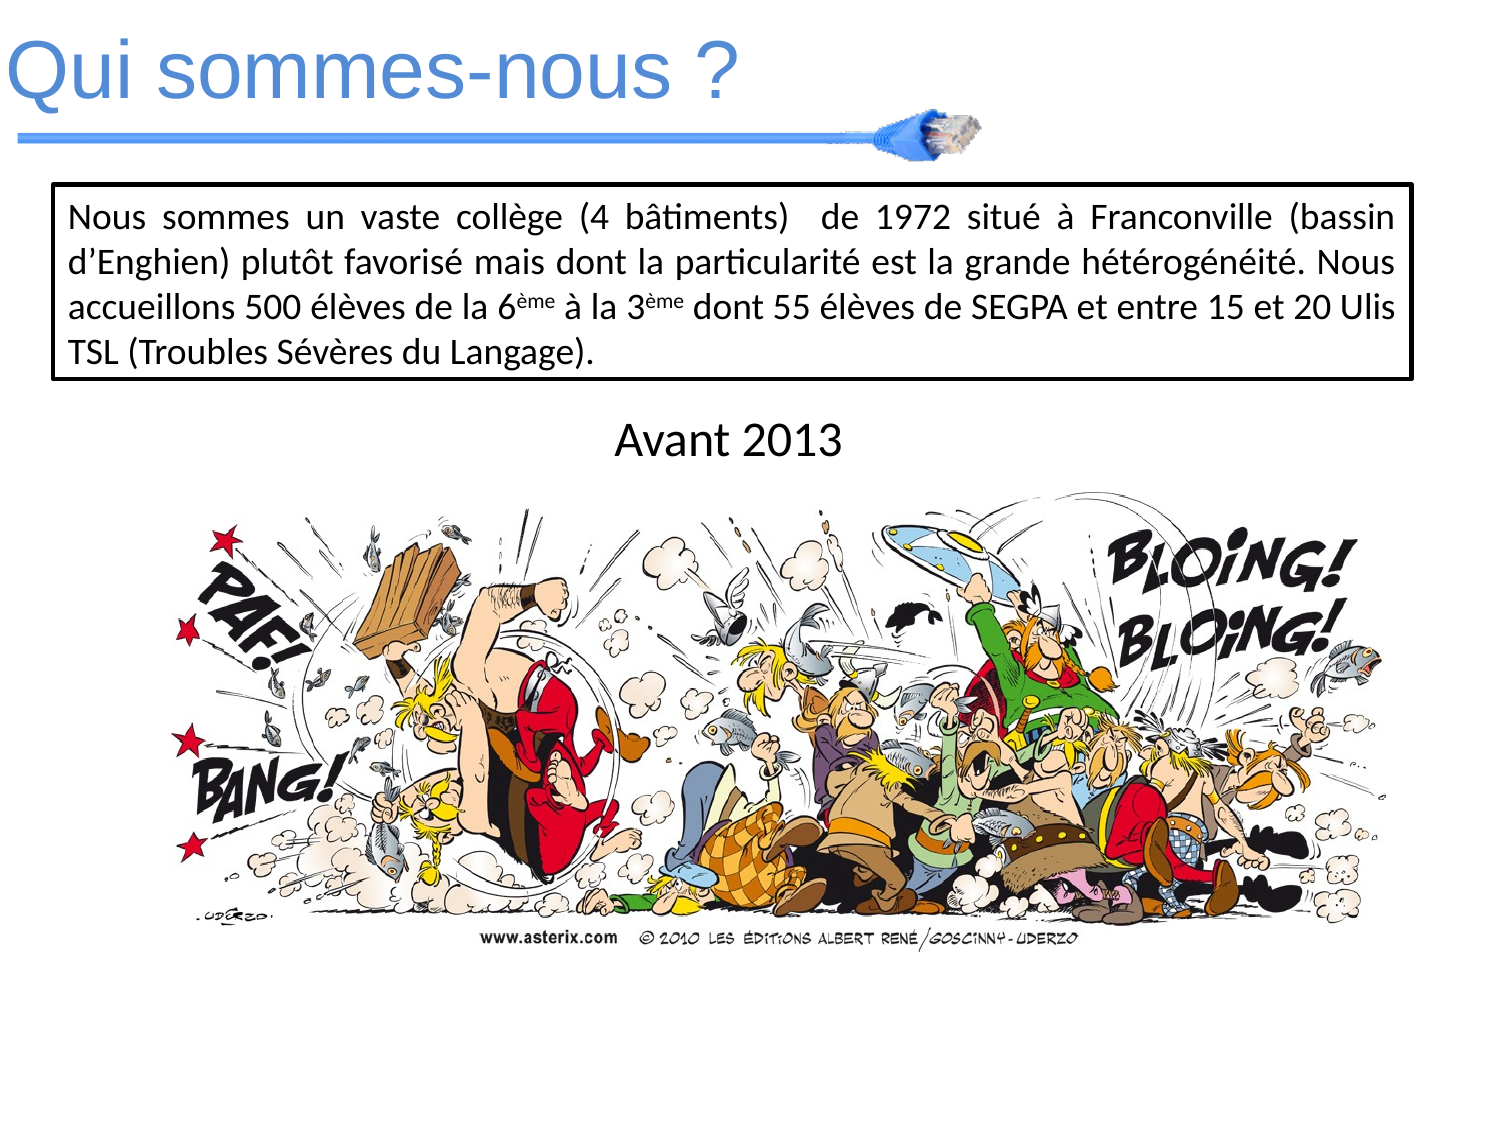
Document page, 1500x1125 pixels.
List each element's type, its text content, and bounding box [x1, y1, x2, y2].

title Qui sommes-nous ? [0, 19, 1396, 112]
picture [17, 42, 999, 221]
text_box Avant 2013 [112, 398, 1346, 474]
picture [170, 479, 1386, 953]
text_box Nous sommes un vaste collège (4 bâtiments) de 1972 situé à Franconville (bassin d’Enghien) plutôt favorisé mais dont la particularité est la grande hétérogénéité. Nous accueillons 500 élèves de la 6ème à la 3ème dont 55 élèves de SEGPA et entre 15 et 20 Ulis TSL (Troubles Sévères du Langage). [51, 182, 1414, 381]
